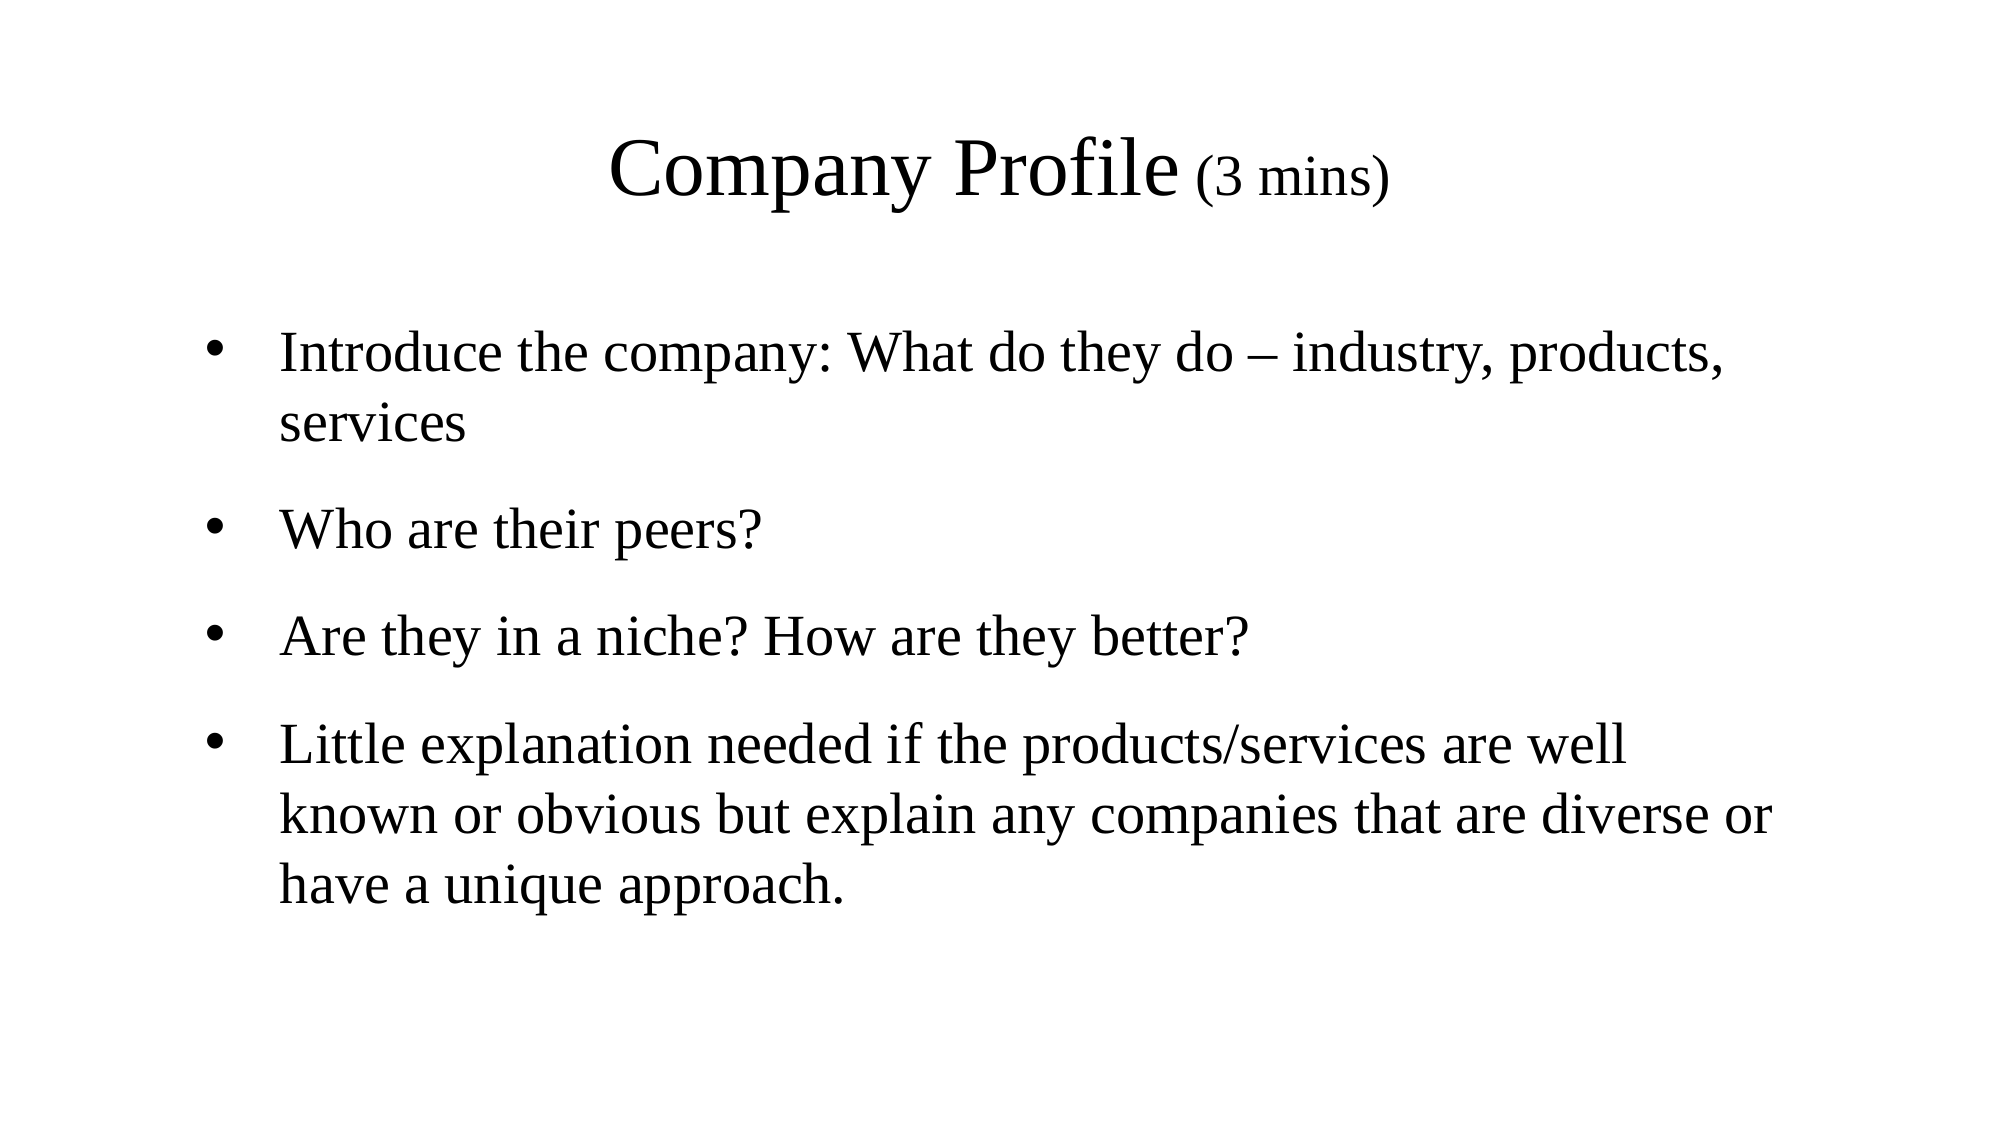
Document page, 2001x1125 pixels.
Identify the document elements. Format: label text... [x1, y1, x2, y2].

title Company Profile (3 mins) [137, 59, 1863, 278]
text_box Introduce the company: What do they do – industry, products, services Who are their peers? Are they in a niche? How are they better? Little explanation needed if the products/services are well known or obvious but explain any companies that are diverse or have a unique approach. [190, 305, 1810, 923]
